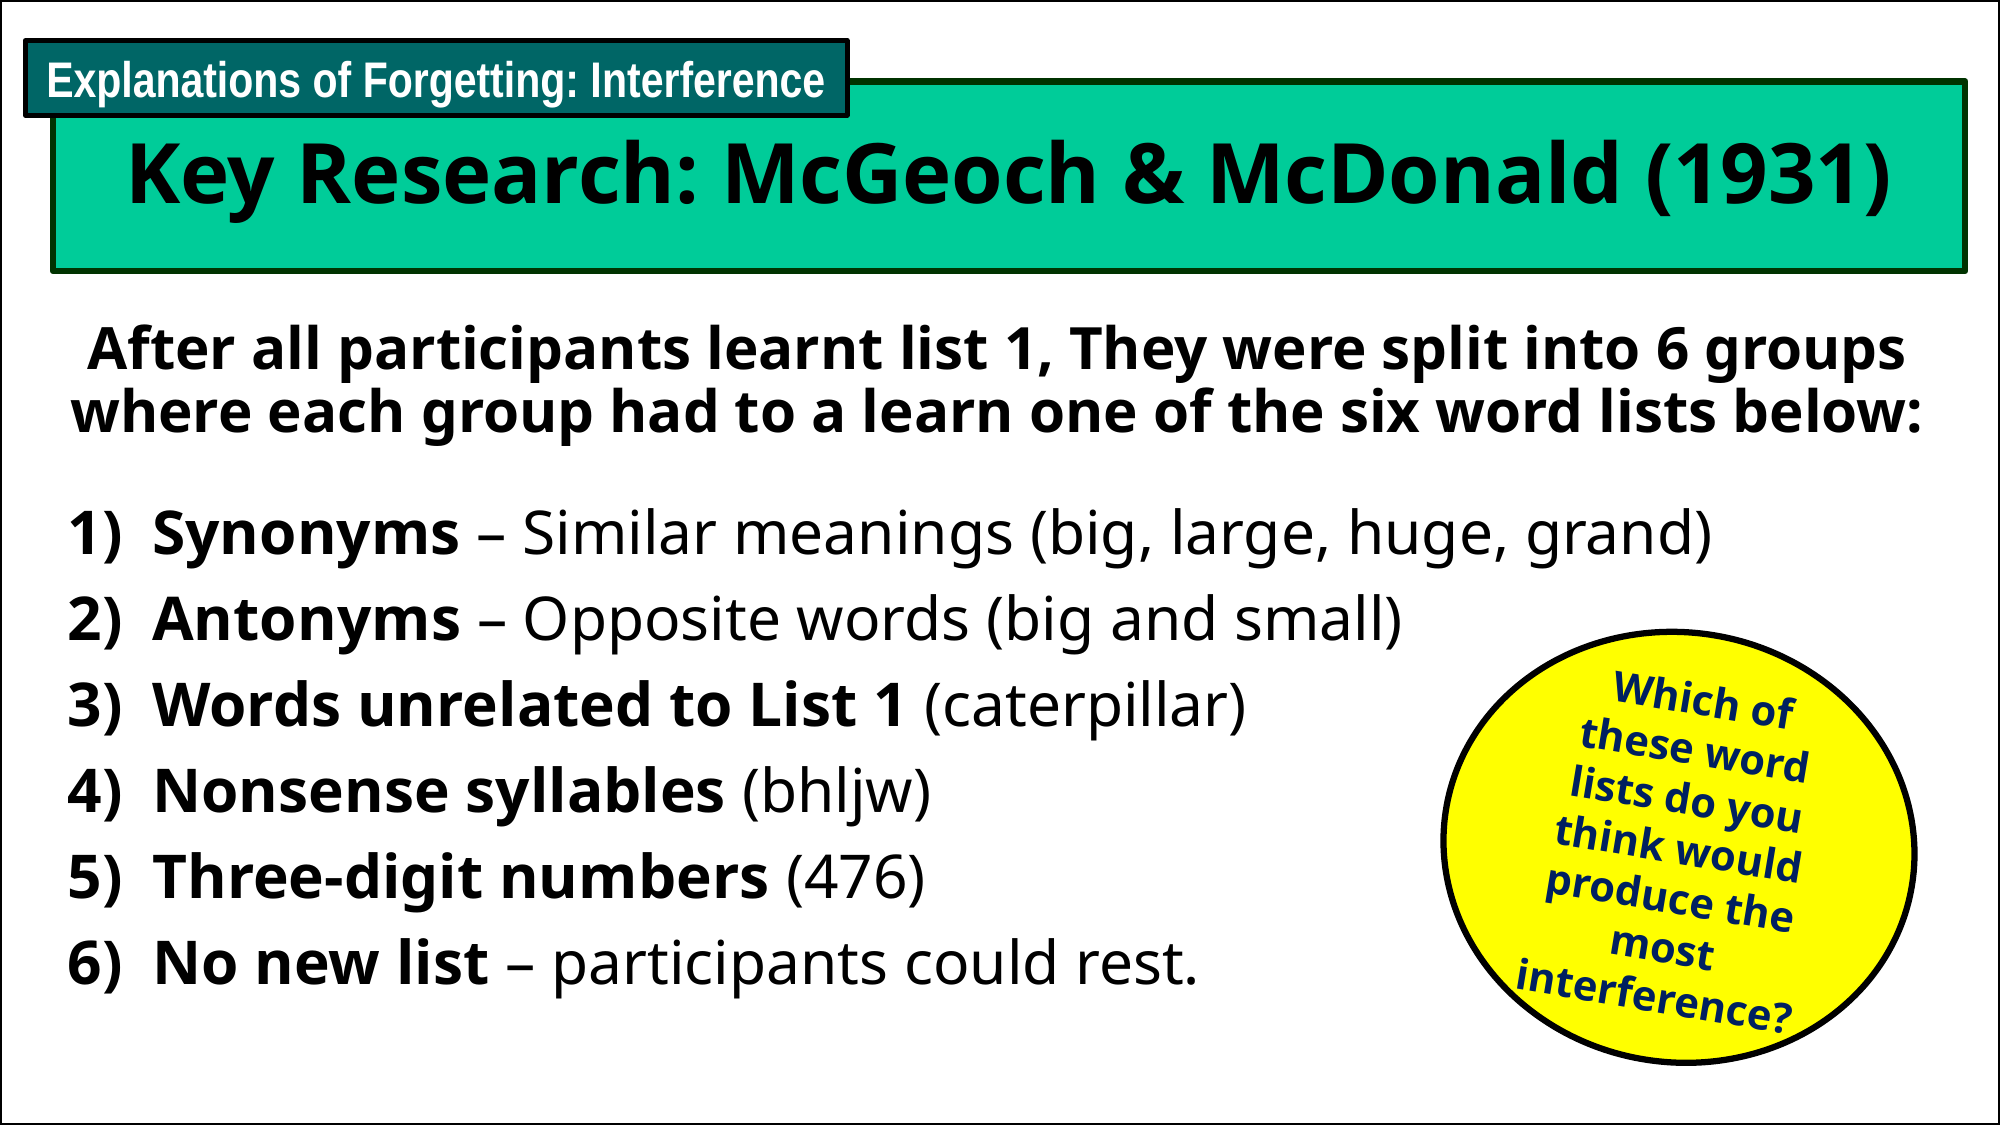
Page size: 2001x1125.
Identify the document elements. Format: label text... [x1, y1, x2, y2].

text_box [0, 0, 2000, 1125]
text_box After all participants learnt list 1, They were split into 6 groups where each group had to a learn one of the six word lists below: [29, 311, 1966, 453]
